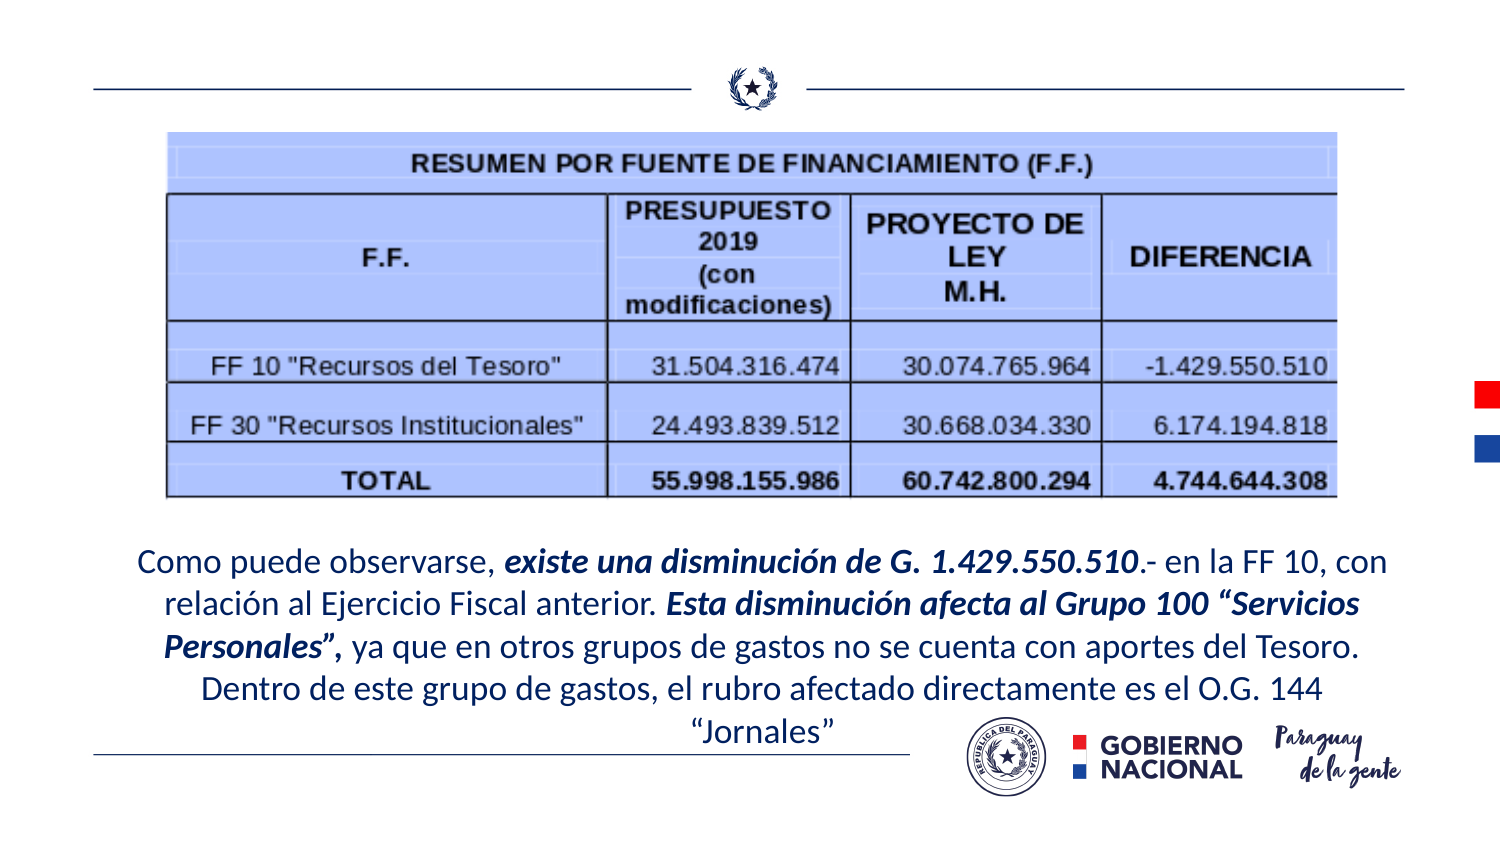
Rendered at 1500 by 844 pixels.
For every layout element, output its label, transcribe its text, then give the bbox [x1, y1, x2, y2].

picture [0, 0, 1500, 844]
text_box Como puede observarse, existe una disminución de G. 1.429.550.510.- en la FF 10, con relación al Ejercicio Fiscal anterior. Esta disminución afecta al Grupo 100 “Servicios Personales”, ya que en otros grupos de gastos no se cuenta con aportes del Tesoro. Dentro de este grupo de gastos, el rubro afectado directamente es el O.G. 144 “Jornales” [110, 530, 1415, 758]
